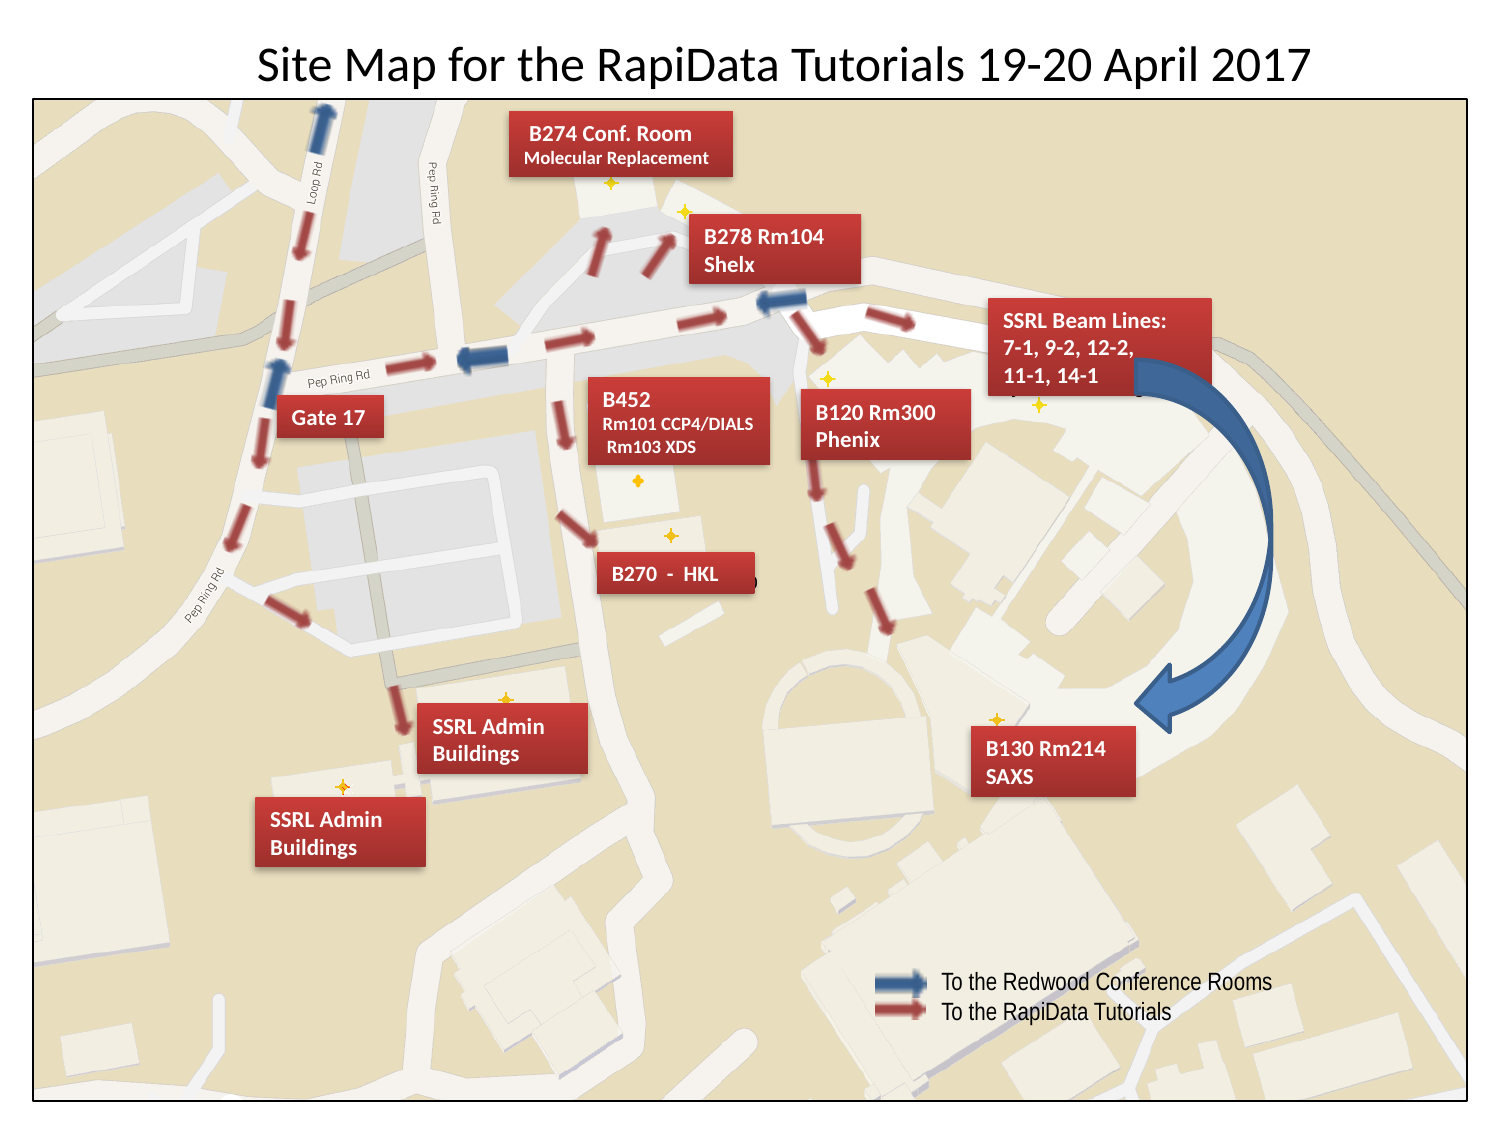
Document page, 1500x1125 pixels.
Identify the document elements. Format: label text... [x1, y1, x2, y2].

text_box Site Map for the RapiData Tutorials 19-20 April 2017 [242, 24, 1363, 98]
picture [33, 99, 1467, 1101]
